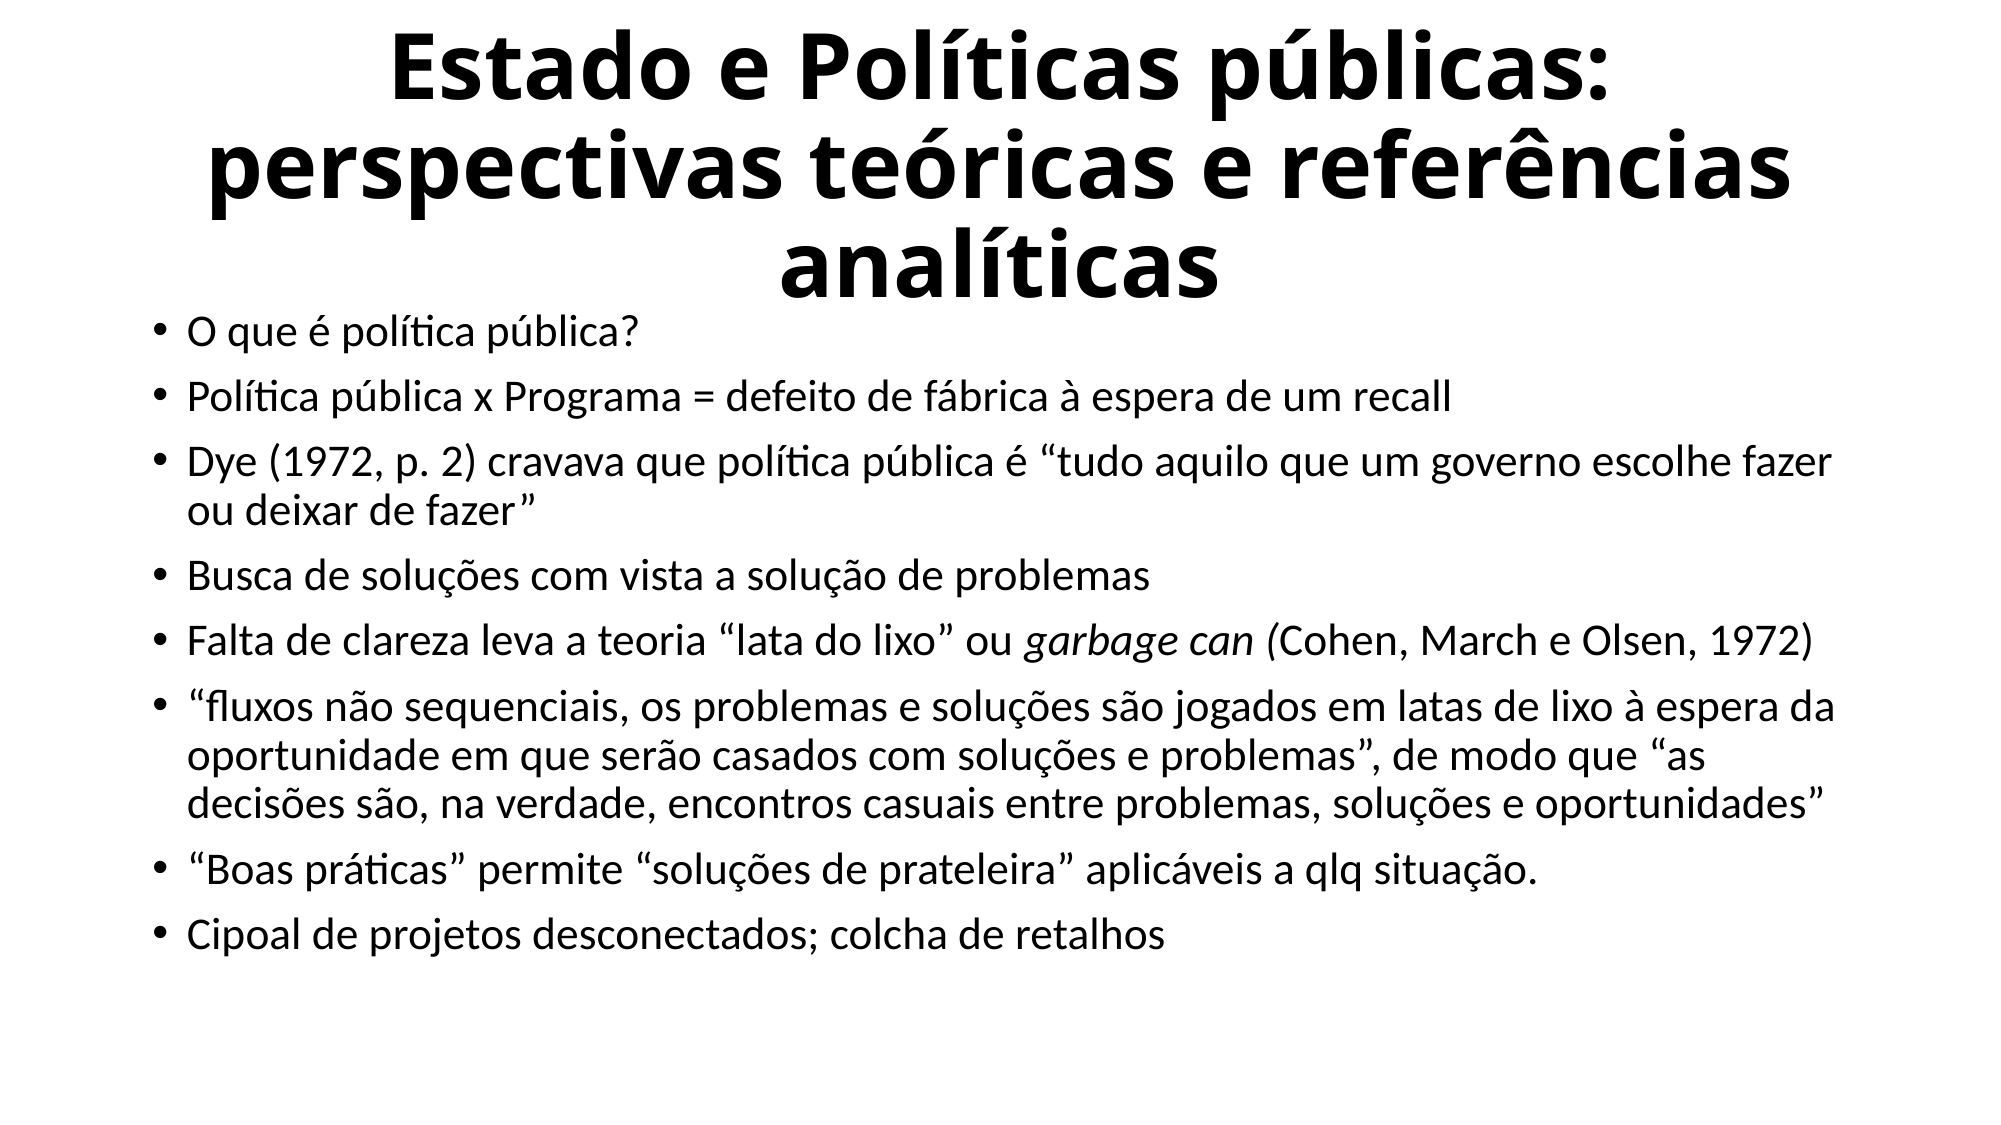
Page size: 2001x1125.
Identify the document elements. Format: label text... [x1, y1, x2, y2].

list O que é política pública? Política pública x Programa = defeito de fábrica à espera de um recall Dye (1972, p. 2) cravava que política pública é “tudo aquilo que um governo escolhe fazer ou deixar de fazer” Busca de soluções com vista a solução de problemas Falta de clareza leva a teoria “lata do lixo” ou garbage can (Cohen, March e Olsen, 1972) “fluxos não sequenciais, os problemas e soluções são jogados em latas de lixo à espera da oportunidade em que serão casados com soluções e problemas”, de modo que “as decisões são, na verdade, encontros casuais entre problemas, soluções e oportunidades” “Boas práticas” permite “soluções de prateleira” aplicáveis a qlq situação. Cipoal de projetos desconectados; colcha de retalhos [137, 299, 1863, 1014]
title Estado e Políticas públicas: perspectivas teóricas e referências analíticas [137, 59, 1863, 278]
